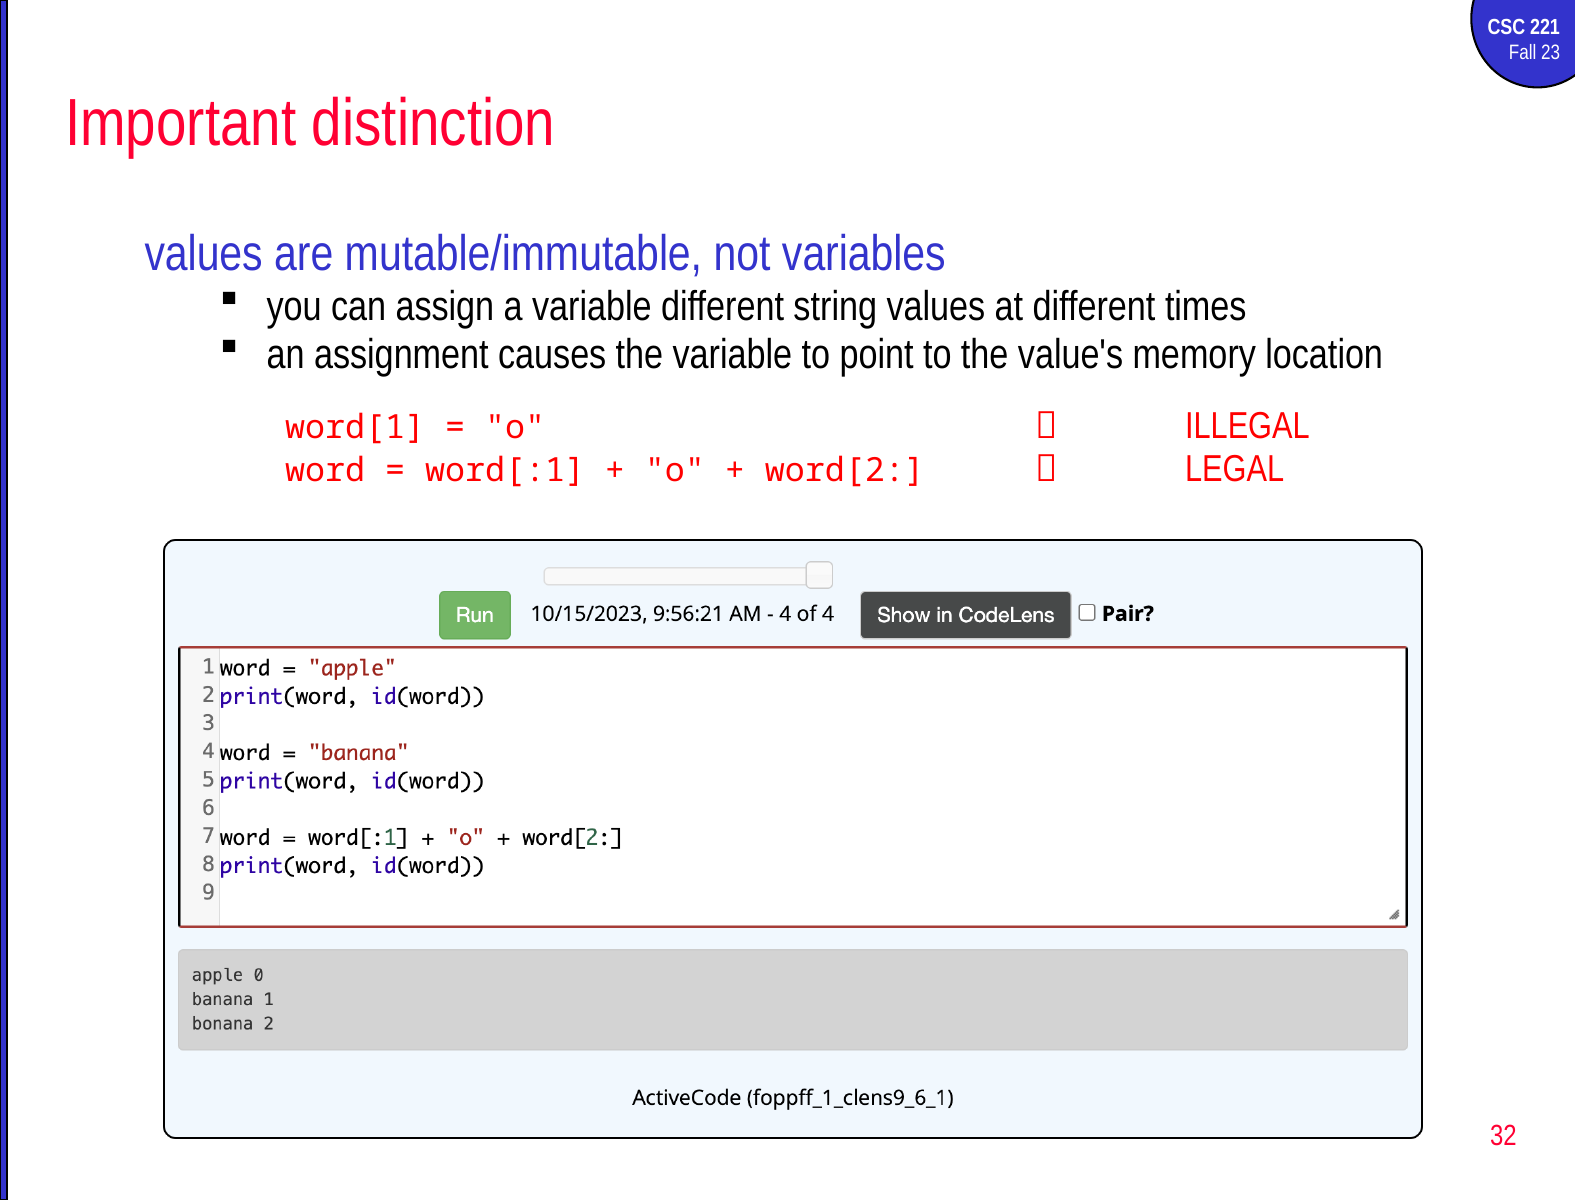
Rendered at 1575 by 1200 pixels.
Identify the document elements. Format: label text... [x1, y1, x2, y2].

picture [155, 530, 1432, 1147]
title Important distinction [50, 62, 1538, 175]
slide_number 32 [1203, 1092, 1532, 1174]
list values are mutable/immutable, not variables you can assign a variable different string values at different times an assignment causes the variable to point to the value's memory location word[1] = "o"  ILLEGAL word = word[:1] + "o" + word[2:]  LEGAL [129, 212, 1558, 531]
